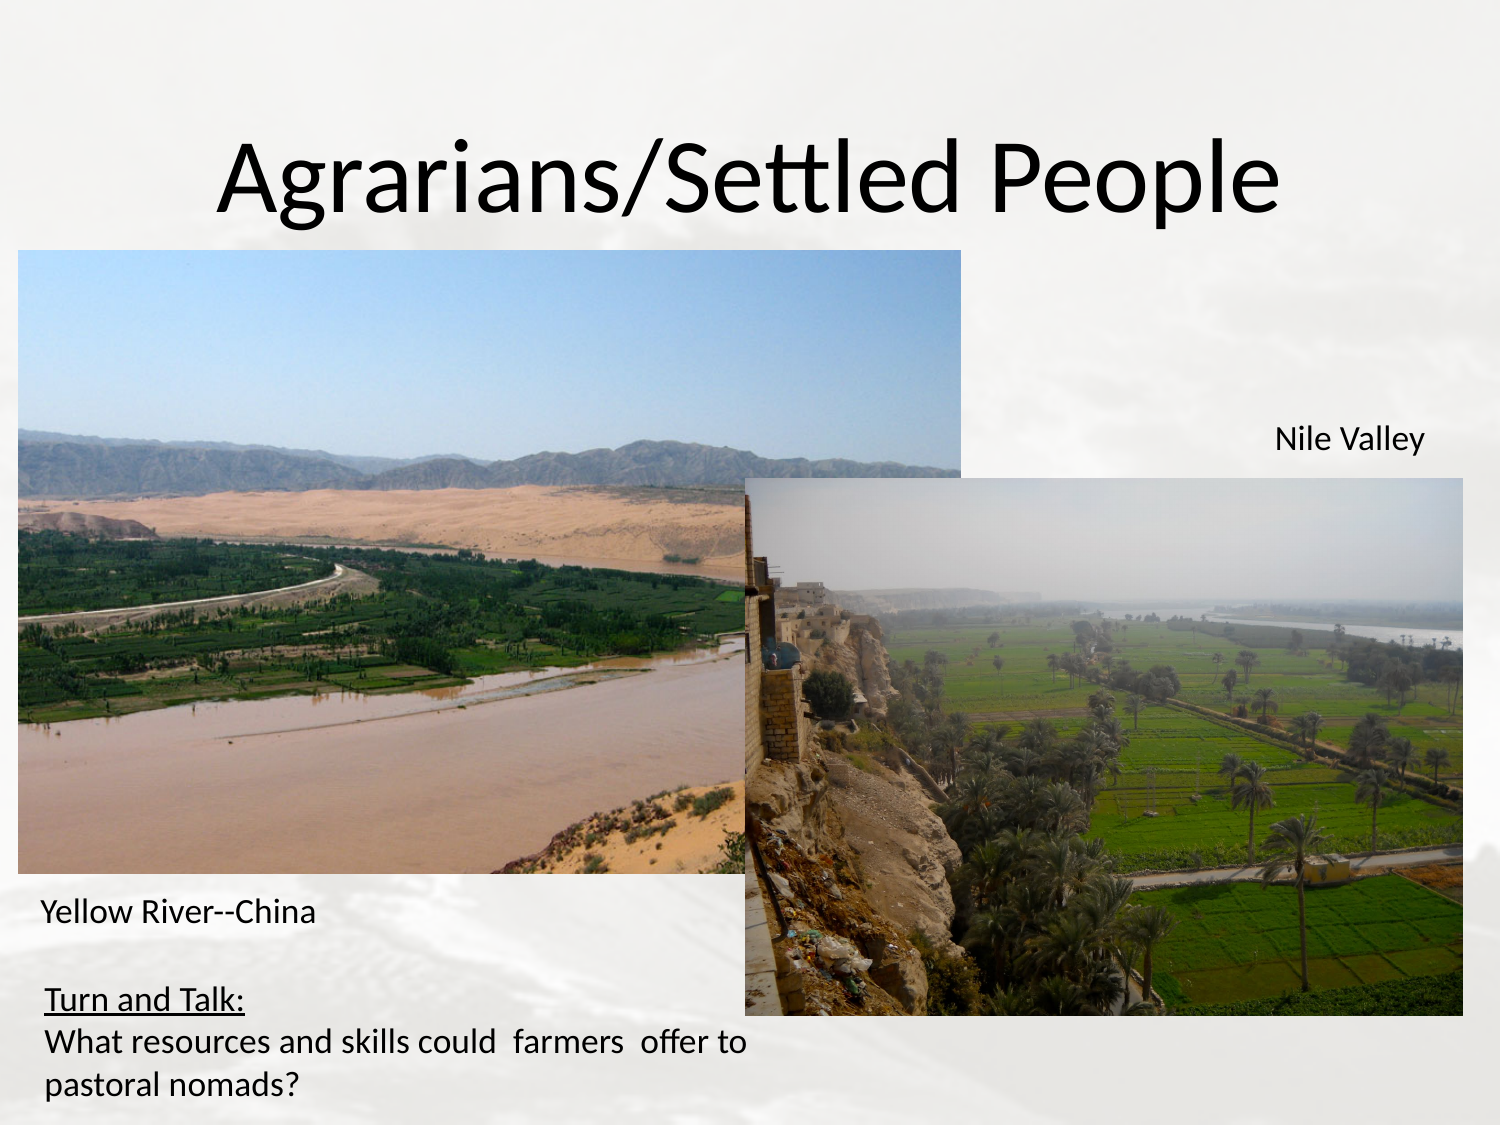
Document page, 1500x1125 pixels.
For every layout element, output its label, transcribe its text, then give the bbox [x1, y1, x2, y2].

text_box Nile Valley [1274, 415, 1426, 458]
title Agrarians/Settled People [103, 29, 1396, 311]
text_box Yellow River--China [40, 888, 318, 931]
text_box Turn and Talk: What resources and skills could farmers offer to pastoral nomads? [44, 975, 800, 1104]
picture [17, 250, 1463, 1016]
